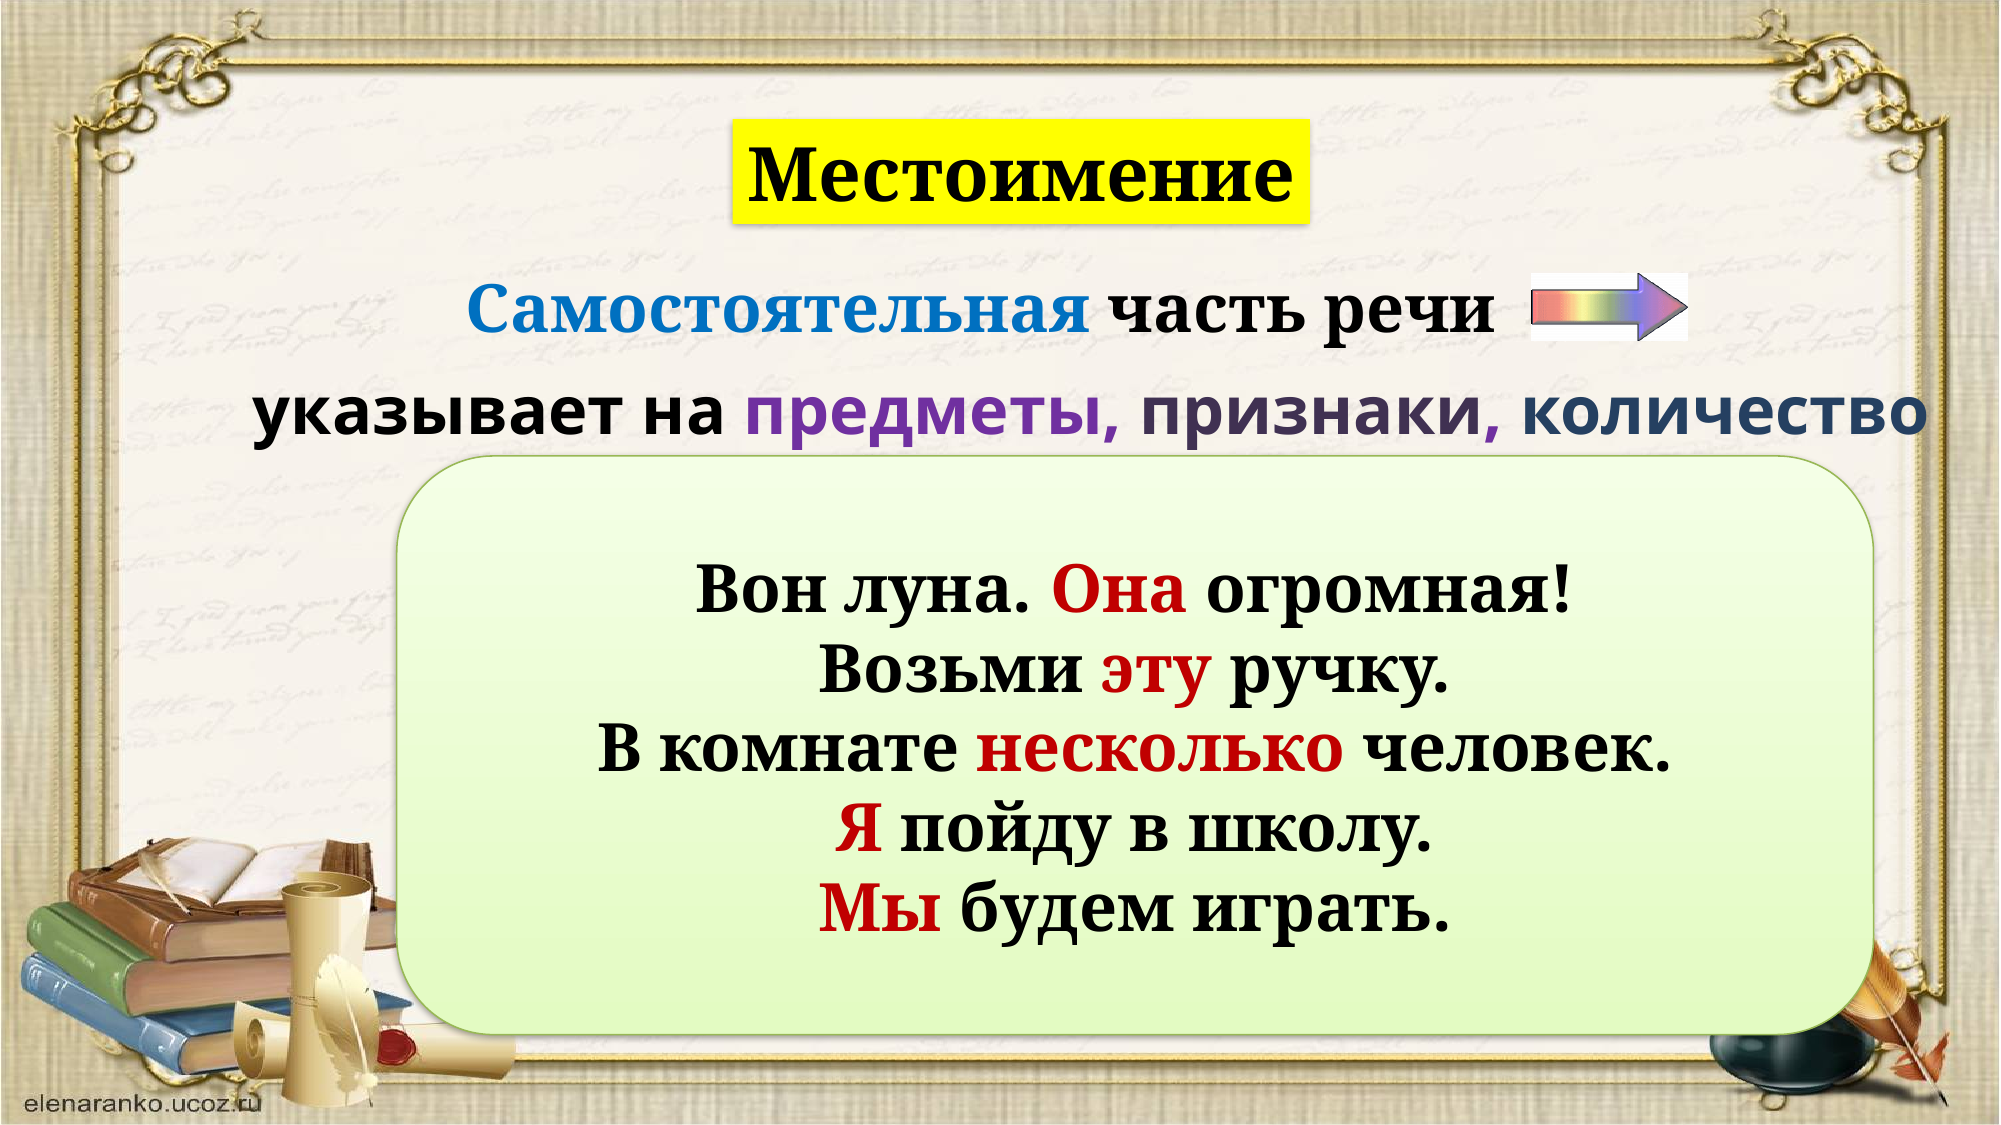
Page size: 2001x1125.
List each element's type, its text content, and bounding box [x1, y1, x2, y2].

text_box Вон луна. Она огромная! Возьми эту ручку. В комнате несколько человек. Я пойду в школу. Мы будем играть. [395, 455, 1875, 1036]
text_box Местоимение [732, 119, 1310, 224]
text_box указывает на предметы, признаки, количество [238, 360, 1945, 456]
picture [0, 0, 2001, 1125]
text_box Самостоятельная часть речи [450, 258, 1511, 354]
